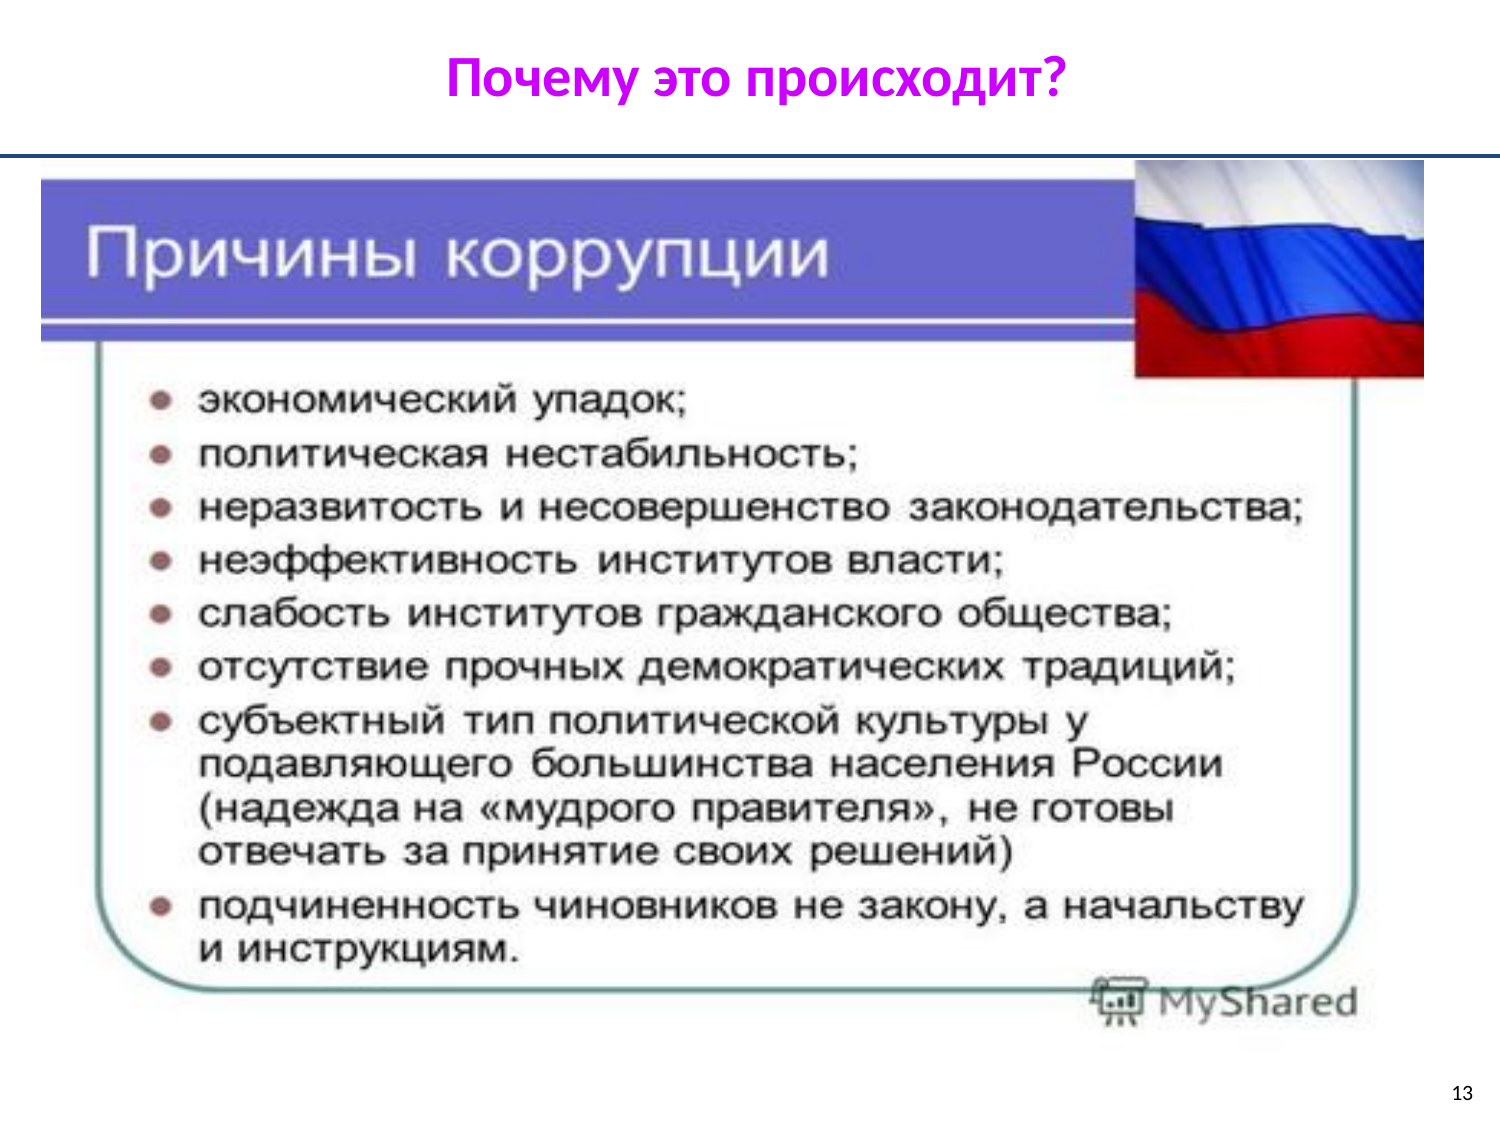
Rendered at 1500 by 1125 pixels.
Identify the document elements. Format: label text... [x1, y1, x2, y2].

picture [41, 160, 1424, 1071]
text_box Почему это происходит? [20, 30, 1495, 116]
